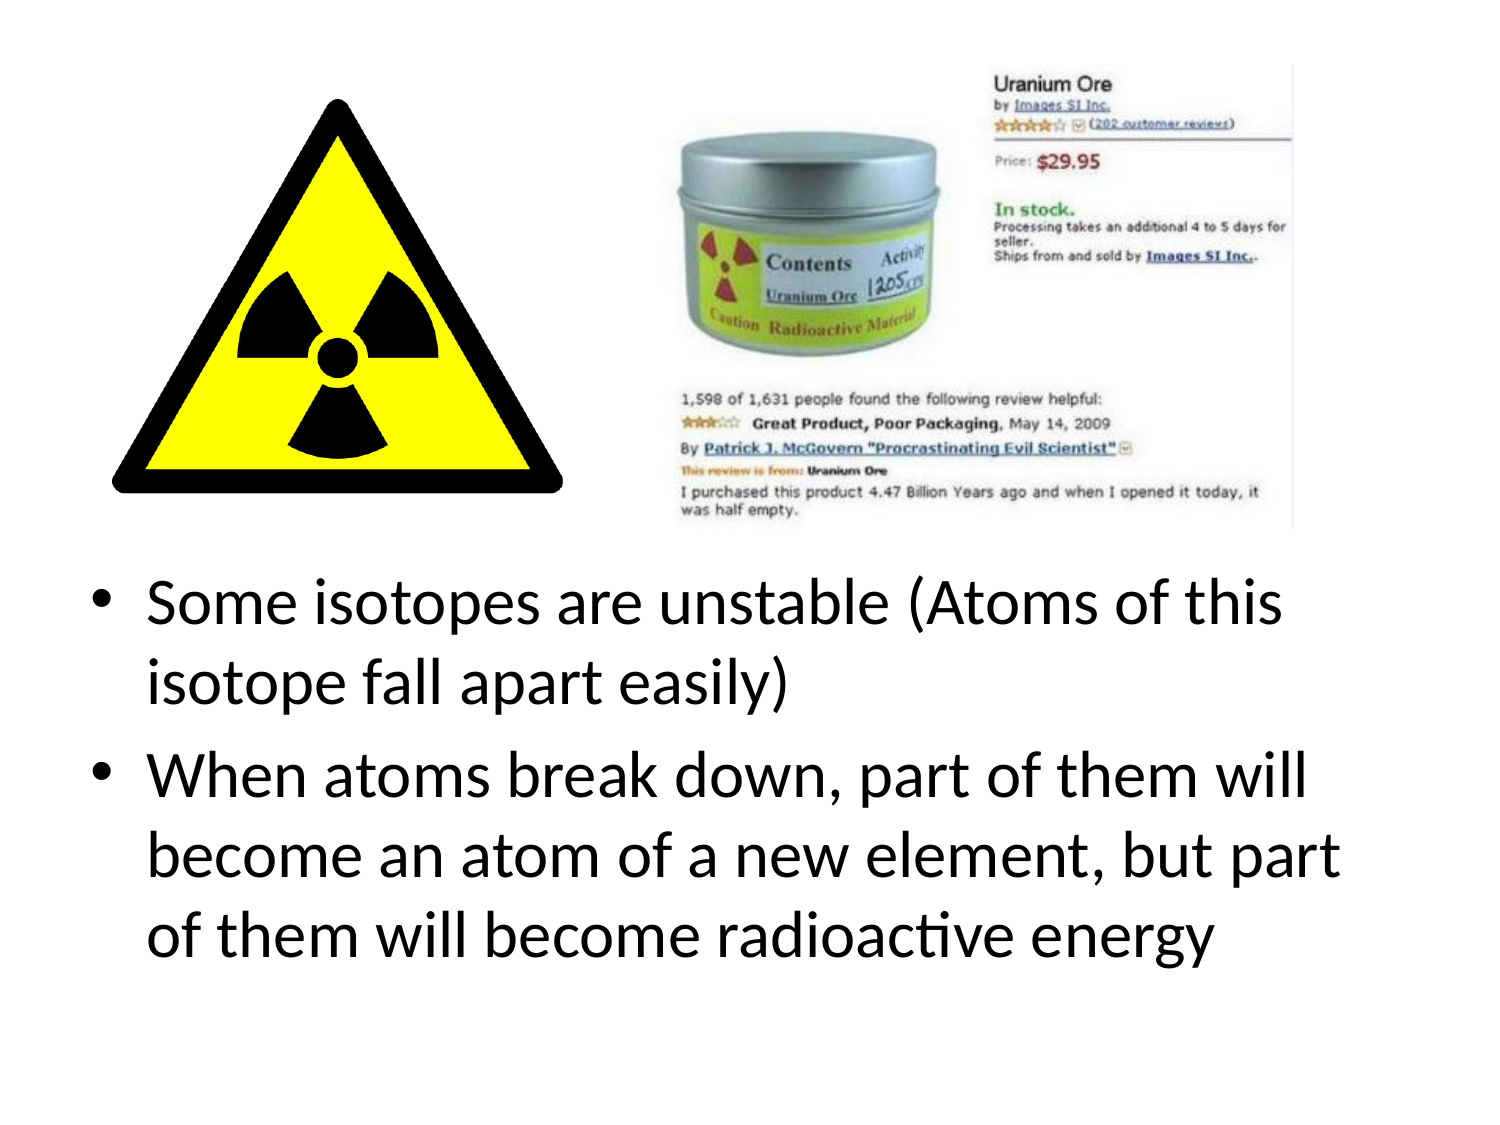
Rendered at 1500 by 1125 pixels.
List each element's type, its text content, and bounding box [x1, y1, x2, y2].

picture [112, 99, 563, 494]
list Some isotopes are unstable (Atoms of this isotope fall apart easily) When atoms break down, part of them will become an atom of a new element, but part of them will become radioactive energy [75, 549, 1425, 1063]
picture [662, 64, 1294, 530]
